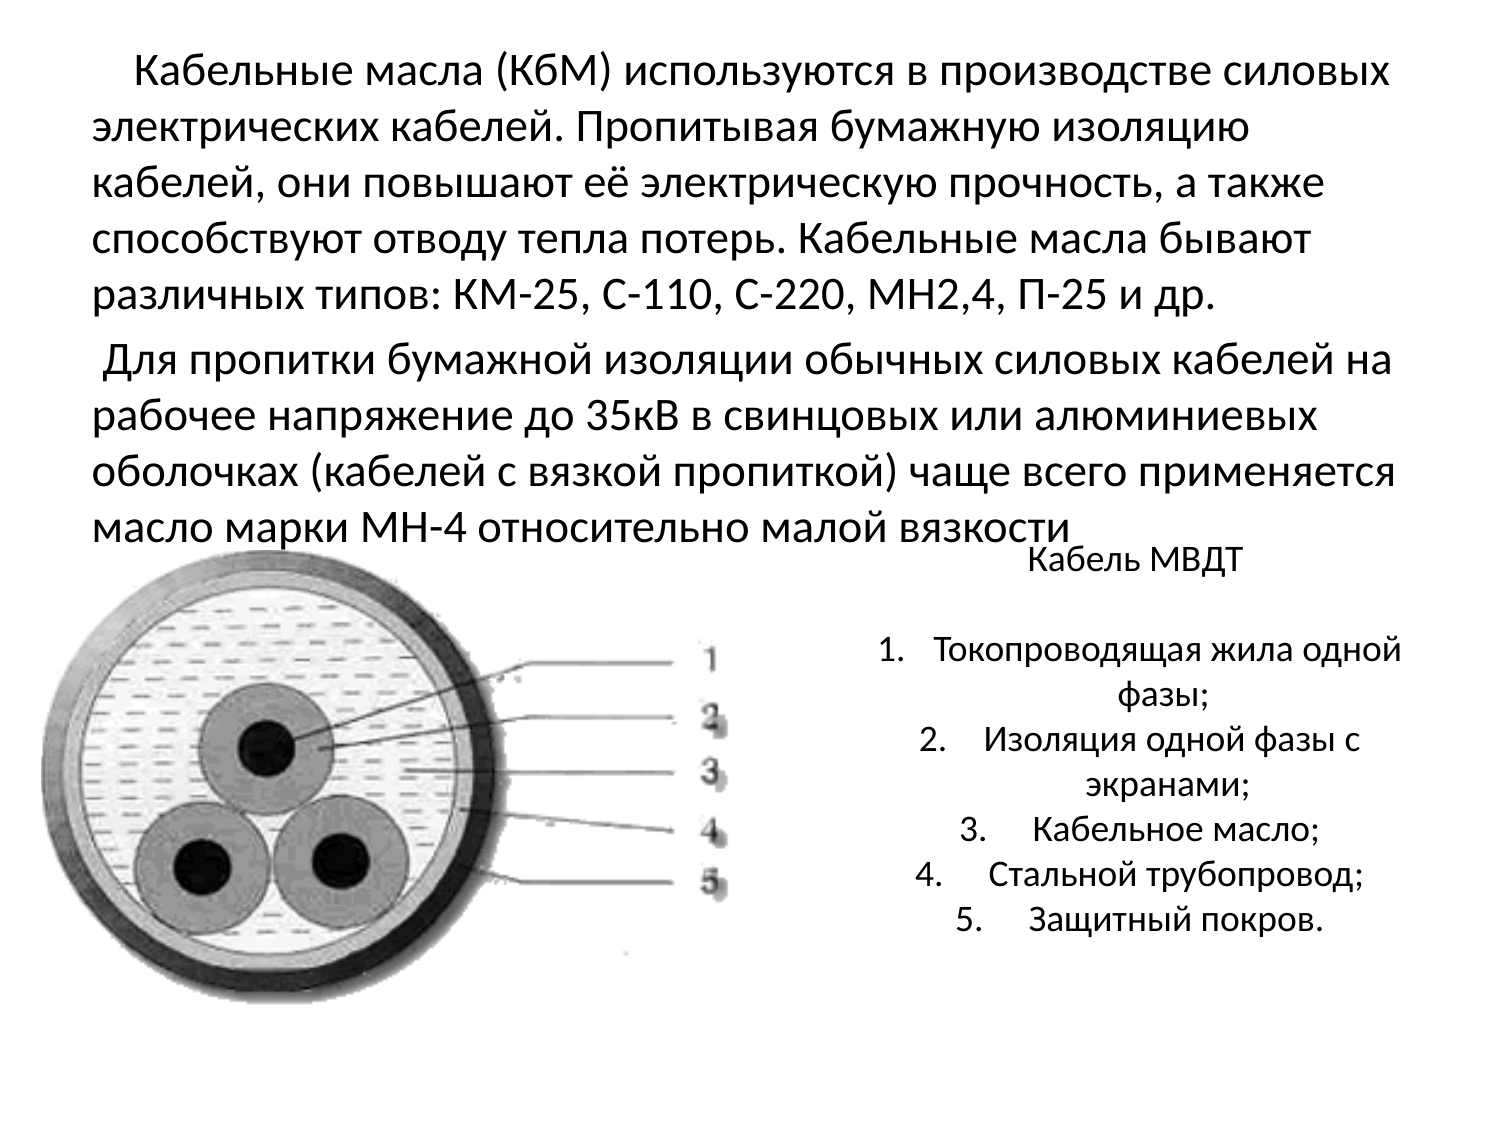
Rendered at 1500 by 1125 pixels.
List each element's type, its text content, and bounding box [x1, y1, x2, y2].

picture [41, 550, 738, 1012]
text_box Кабель МВДТ Токопроводящая жила одной фазы; Изоляция одной фазы с экранами; Кабельное масло; Стальной трубопровод; Защитный покров. [820, 527, 1459, 947]
list Кабельные масла (КбМ) используются в производстве силовых электрических кабелей. Пропитывая бумажную изоляцию кабелей, они повышают её электрическую прочность, а также способствуют отводу тепла потерь. Кабельные масла бывают различных типов: КМ-25, С-110, С-220, МН2,4, П-25 и др. Для пропитки бумажной изоляции обычных силовых кабелей на рабочее напряжение до 35кВ в свинцовых или алюминиевых оболочках (кабелей с вязкой пропиткой) чаще всего применяется масло марки МН-4 относительно малой вязкости [76, 30, 1427, 575]
